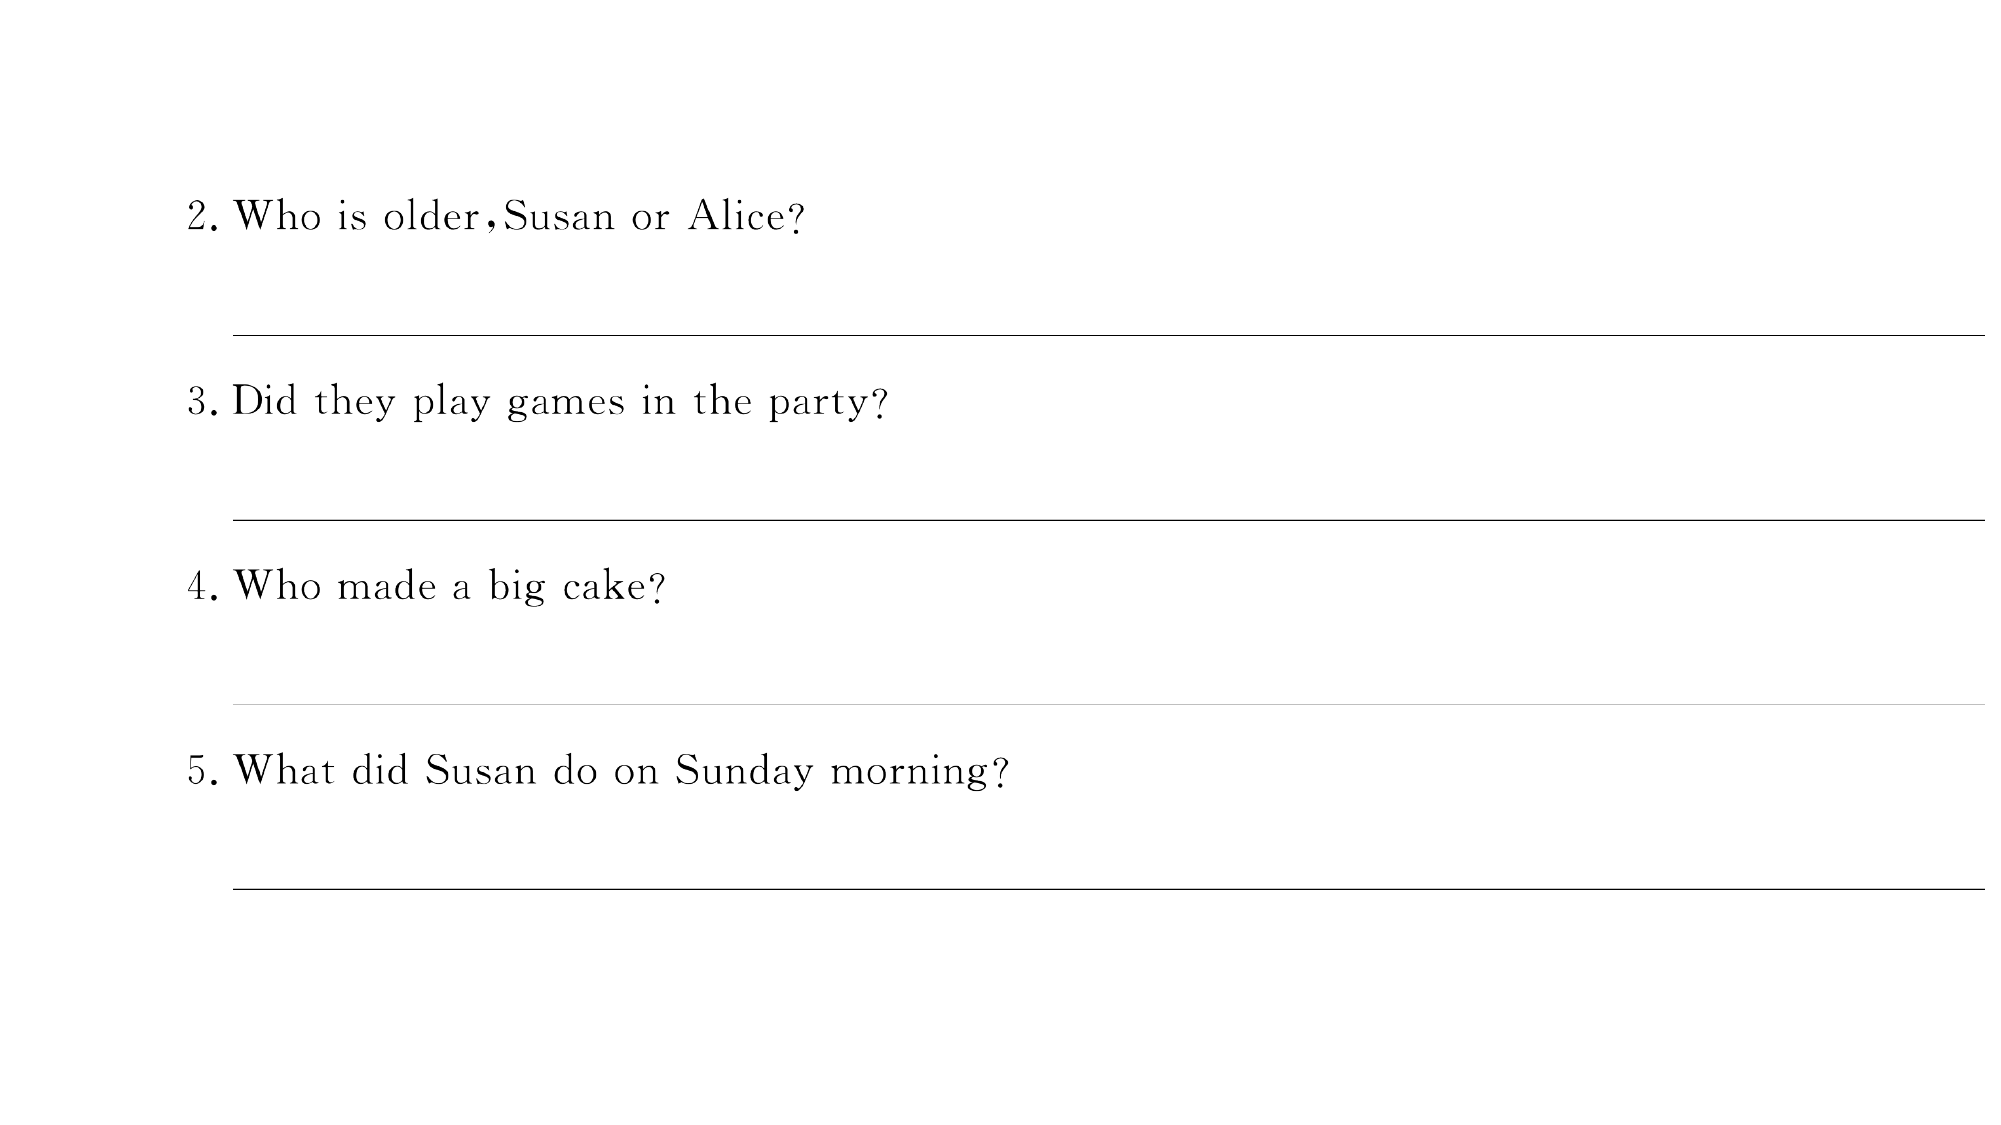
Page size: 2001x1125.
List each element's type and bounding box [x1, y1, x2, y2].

picture [184, 172, 2000, 897]
